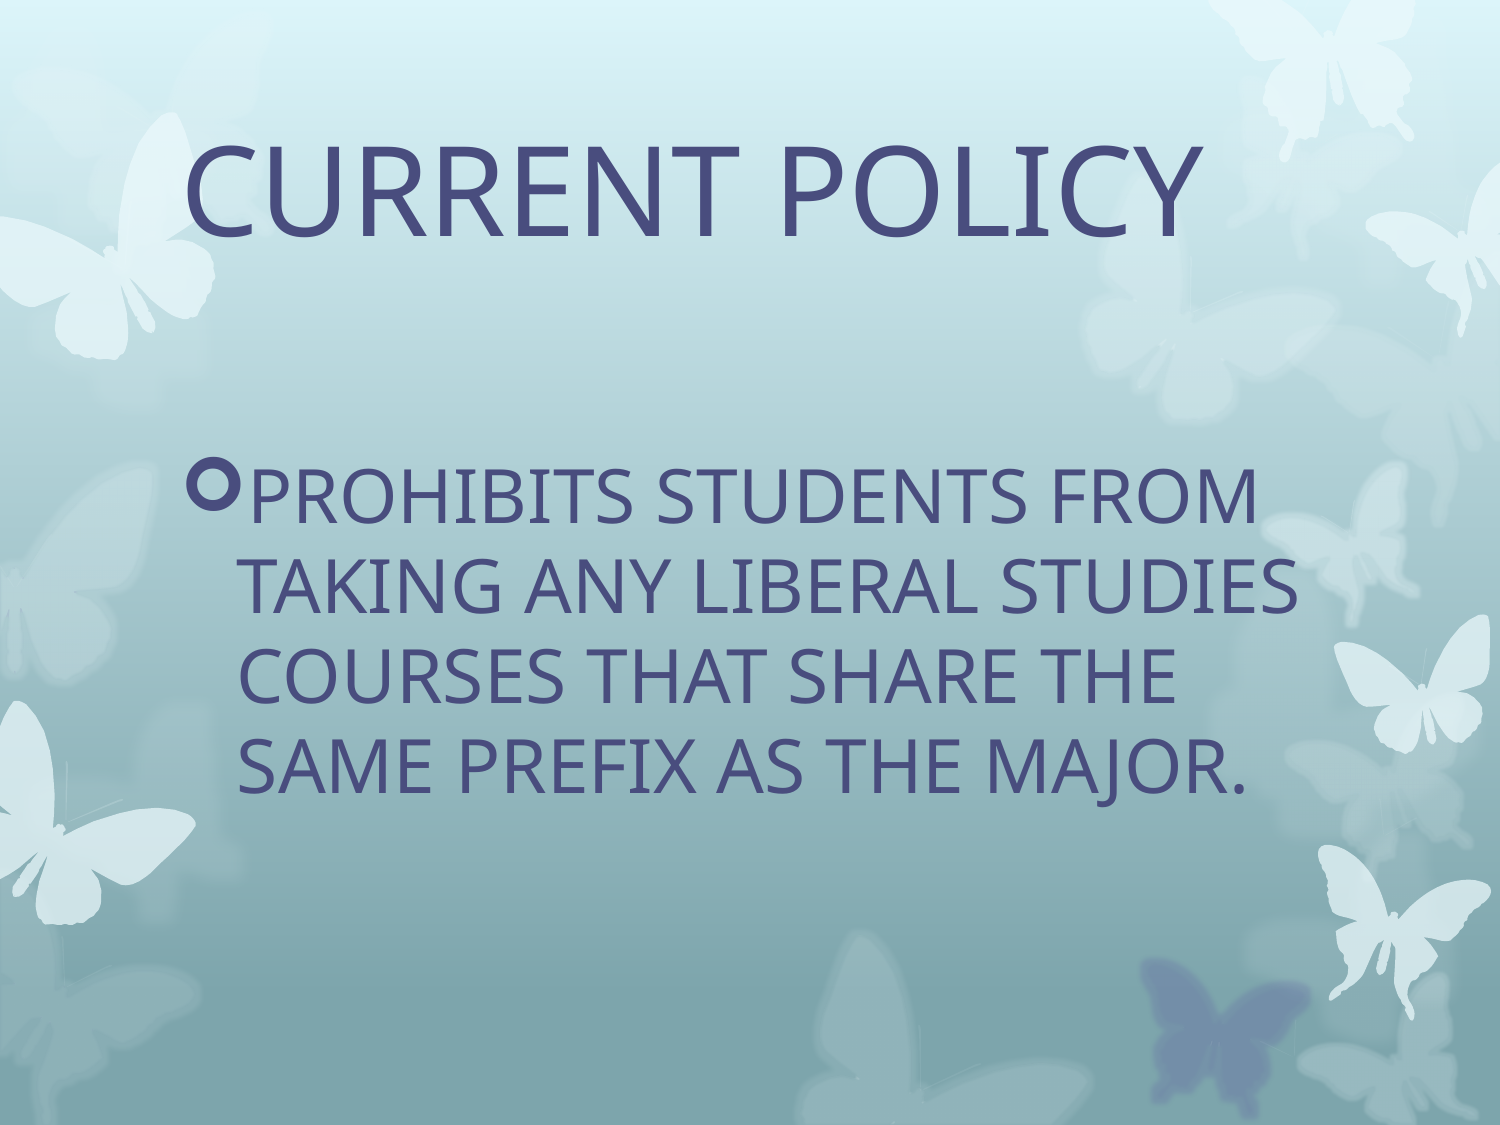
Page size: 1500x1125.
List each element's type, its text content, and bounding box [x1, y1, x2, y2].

title CURRENT POLICY [165, 110, 1335, 263]
list PROHIBITS STUDENTS FROM TAKING ANY LIBERAL STUDIES COURSES THAT SHARE THE SAME PREFIX AS THE MAJOR. [165, 296, 1335, 962]
